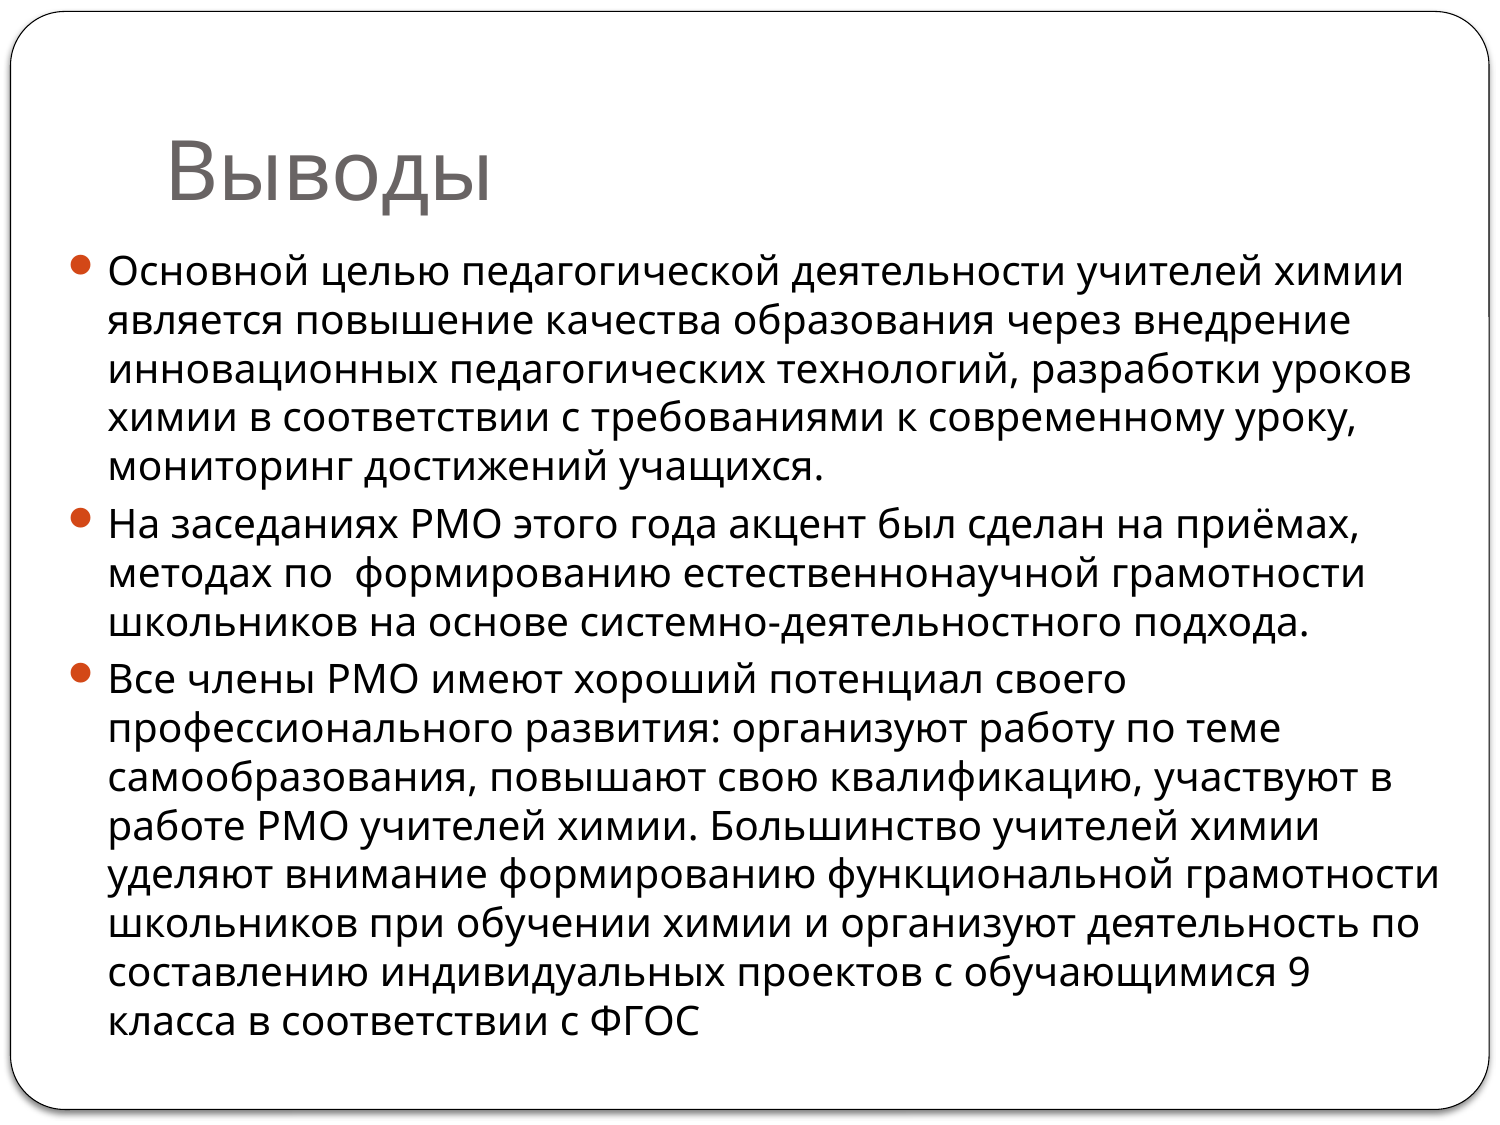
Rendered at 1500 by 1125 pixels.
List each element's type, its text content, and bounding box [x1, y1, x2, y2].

list Основной целью педагогической деятельности учителей химии является повышение качества образования через внедрение инновационных педагогических технологий, разработки уроков химии в соответствии с требованиями к современному уроку, мониторинг достижений учащихся. На заседаниях РМО этого года акцент был сделан на приёмах, методах по формированию естественнонаучной грамотности школьников на основе системно-деятельностного подхода. Все члены РМО имеют хороший потенциал своего профессионального развития: организуют работу по теме самообразования, повышают свою квалификацию, участвуют в работе РМО учителей химии. Большинство учителей химии уделяют внимание формированию функциональной грамотности школьников при обучении химии и организуют деятельность по составлению индивидуальных проектов с обучающимися 9 класса в соответствии с ФГОС [53, 237, 1459, 1071]
title Выводы [150, 45, 1425, 233]
